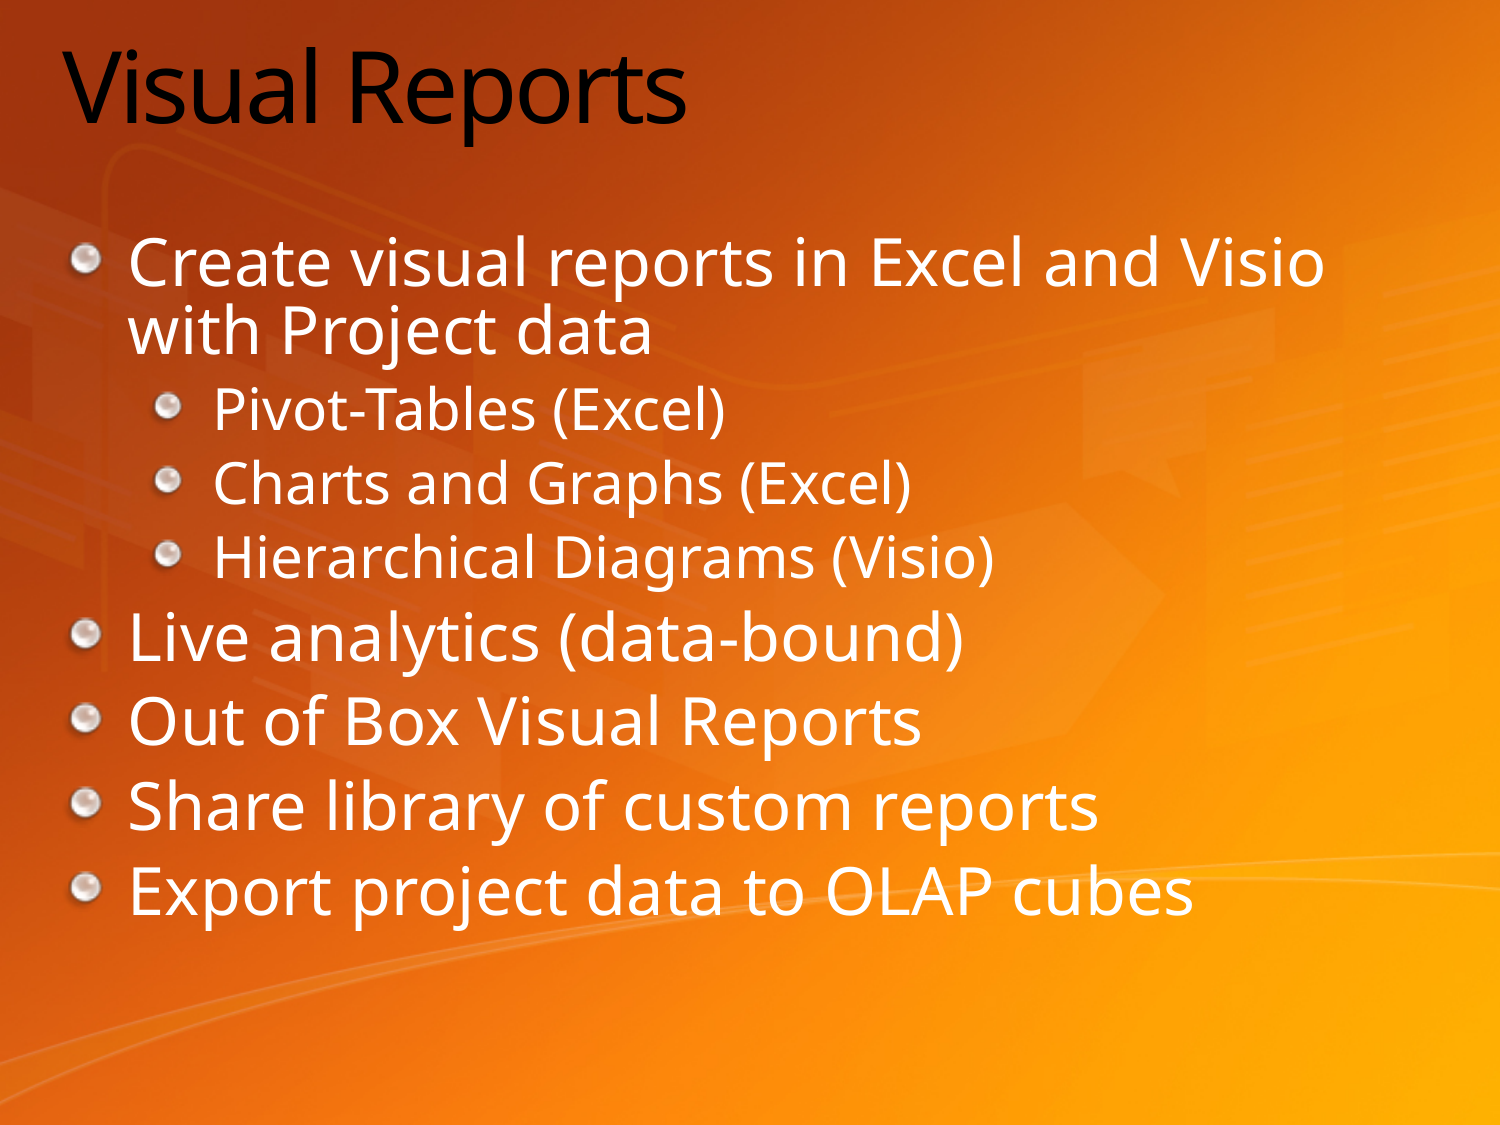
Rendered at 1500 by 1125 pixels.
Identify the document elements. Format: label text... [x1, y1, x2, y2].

title Visual Reports [62, 37, 1438, 147]
list Create visual reports in Excel and Visio with Project data Pivot-Tables (Excel) Charts and Graphs (Excel) Hierarchical Diagrams (Visio) Live analytics (data-bound) Out of Box Visual Reports Share library of custom reports Export project data to OLAP cubes [62, 232, 1439, 967]
picture [0, 0, 1500, 1125]
